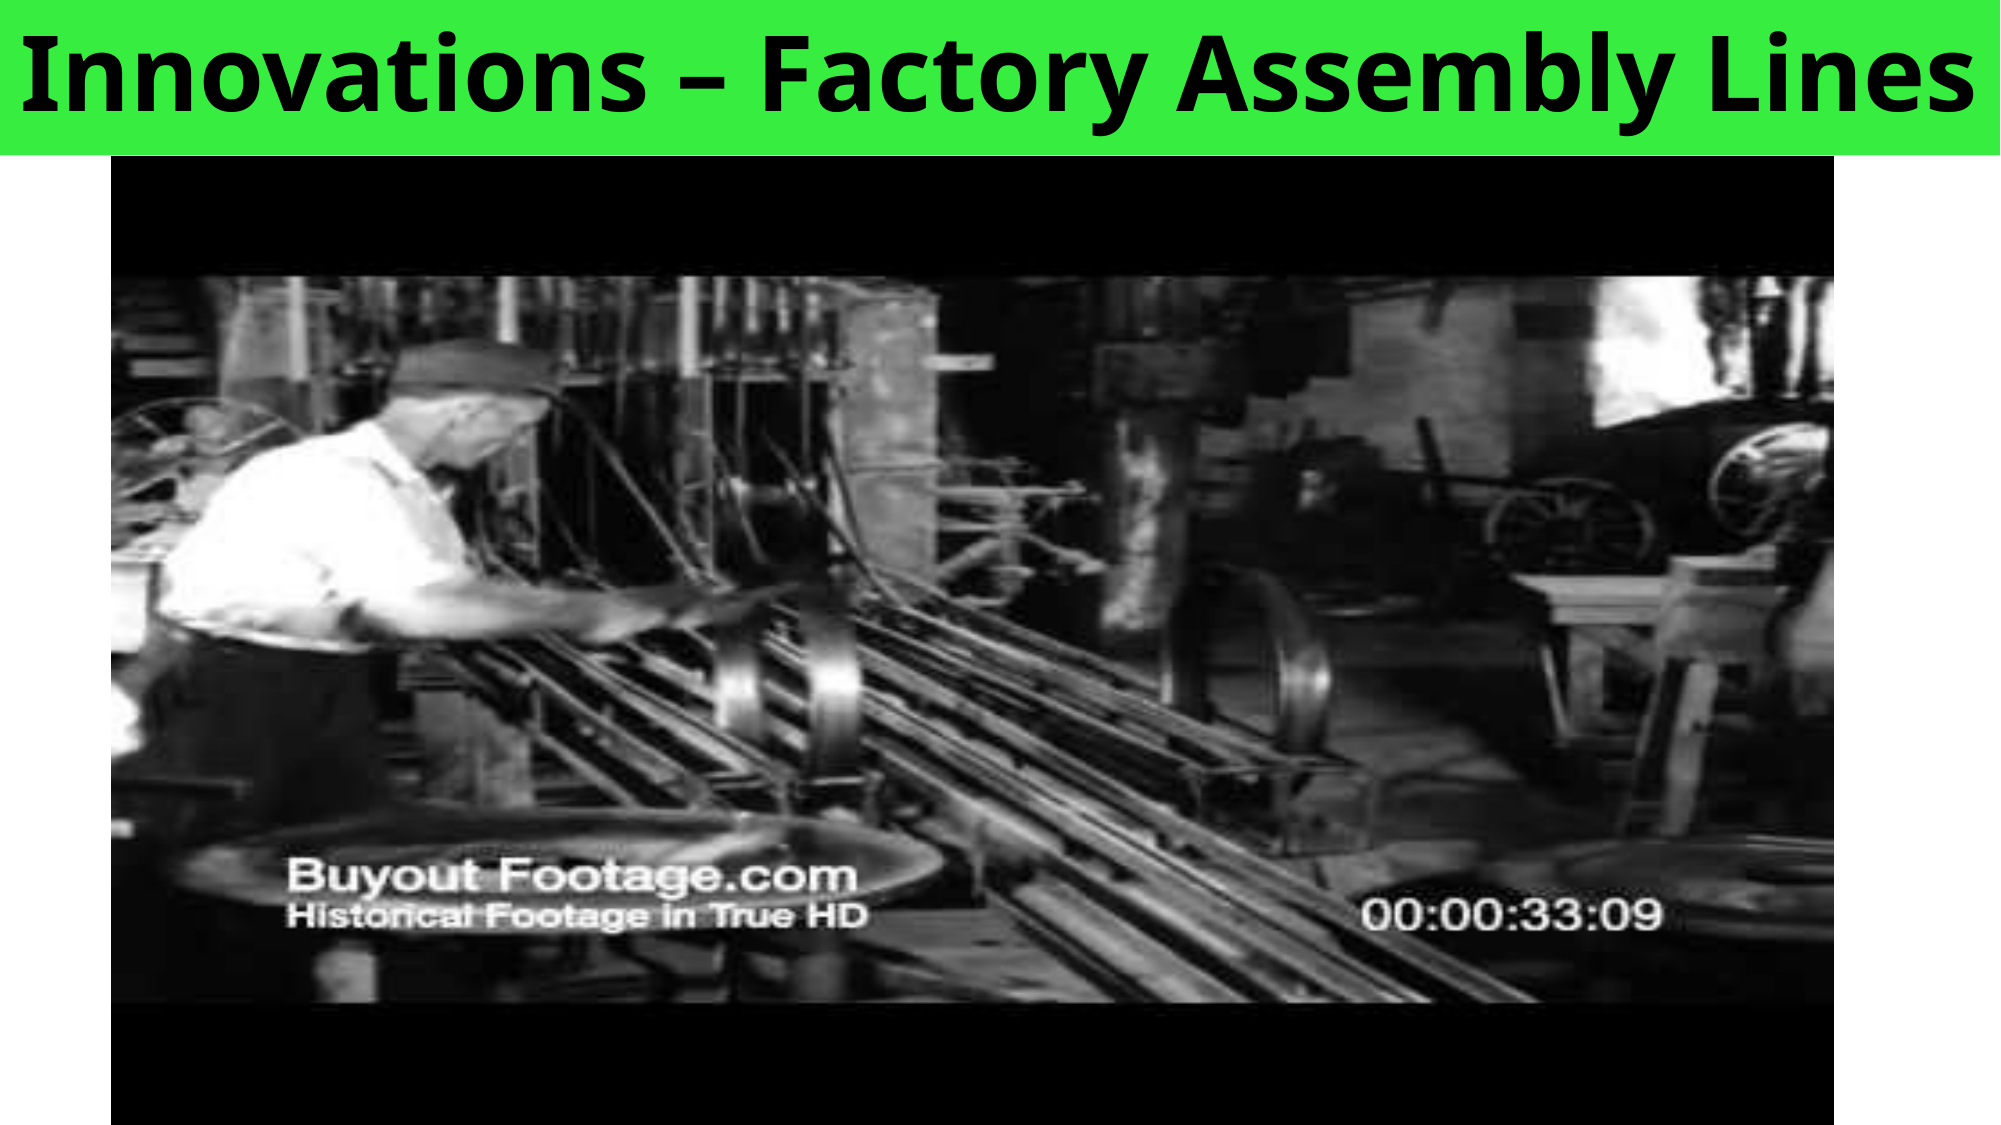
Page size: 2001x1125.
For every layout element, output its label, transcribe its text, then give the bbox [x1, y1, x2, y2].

title Innovations – Factory Assembly Lines [0, 0, 2000, 156]
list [110, 155, 1835, 1125]
